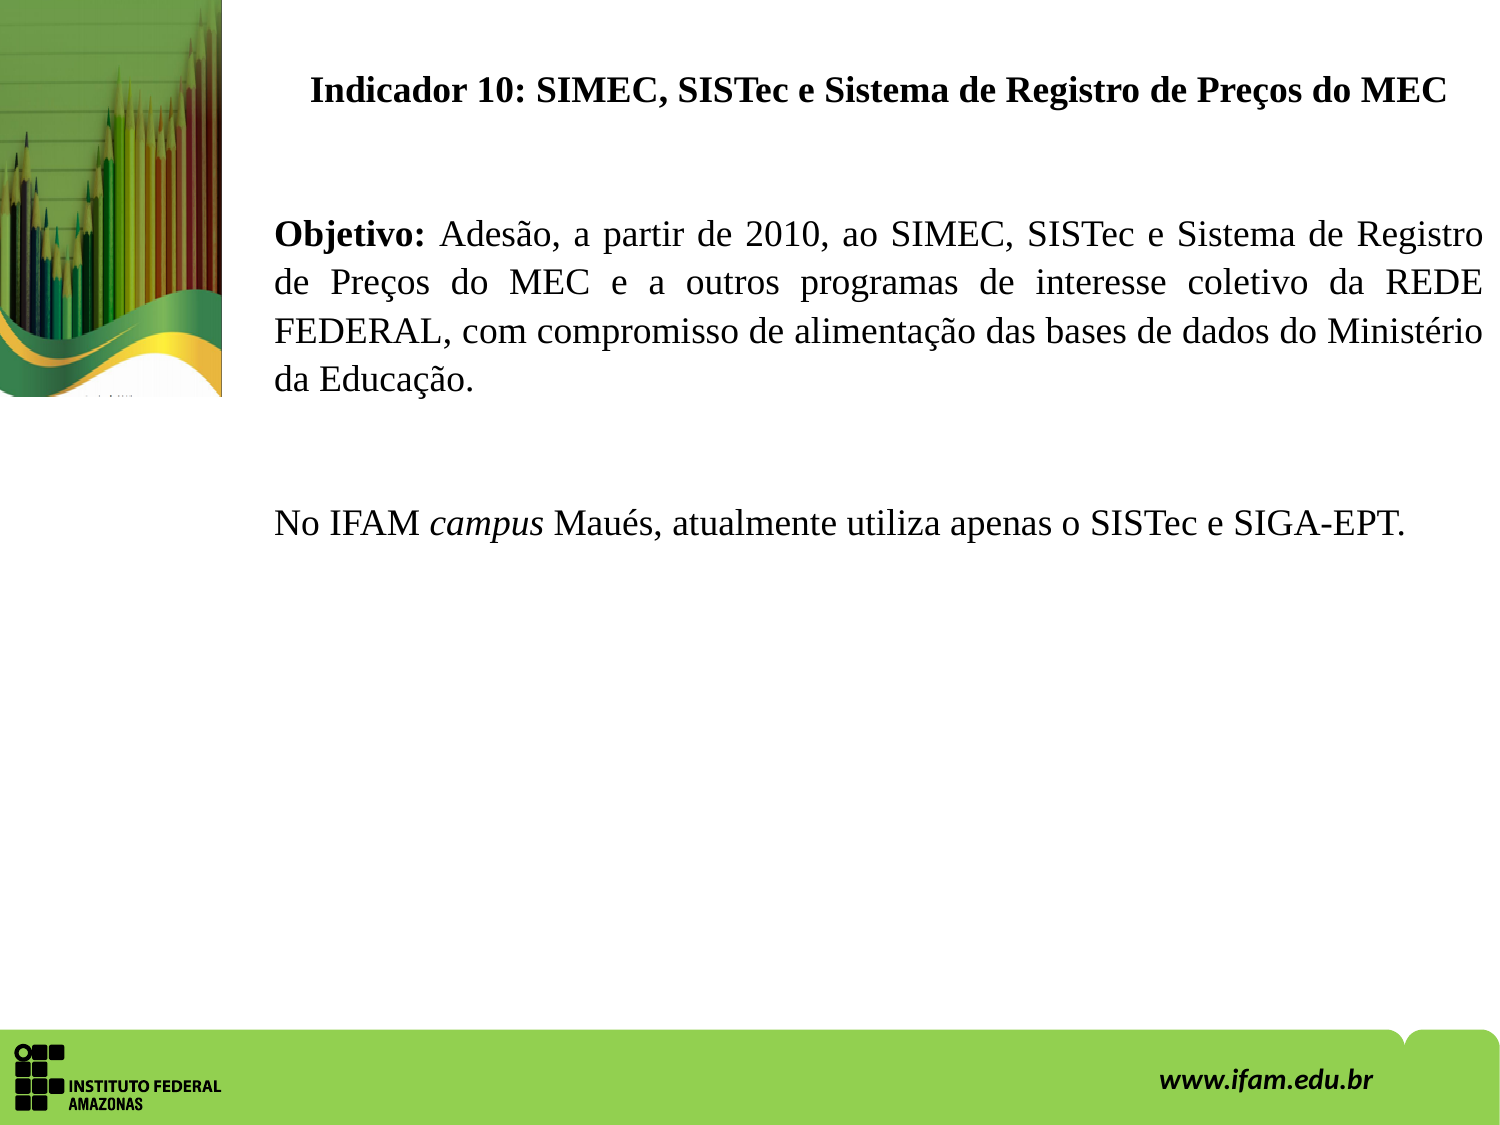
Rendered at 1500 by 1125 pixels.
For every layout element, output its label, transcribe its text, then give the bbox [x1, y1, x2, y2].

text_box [14, 1043, 222, 1111]
text_box [0, 1029, 1500, 1125]
picture [0, 0, 222, 397]
text_box Indicador 10: SIMEC, SISTec e Sistema de Registro de Preços do MEC Objetivo: Adesão, a partir de 2010, ao SIMEC, SISTec e Sistema de Registro de Preços do MEC e a outros programas de interesse coletivo da REDE FEDERAL, com compromisso de alimentação das bases de dados do Ministério da Educação. No IFAM campus Maués, atualmente utiliza apenas o SISTec e SIGA-EPT. [259, 54, 1500, 958]
text_box www.ifam.edu.br [927, 1052, 1388, 1103]
